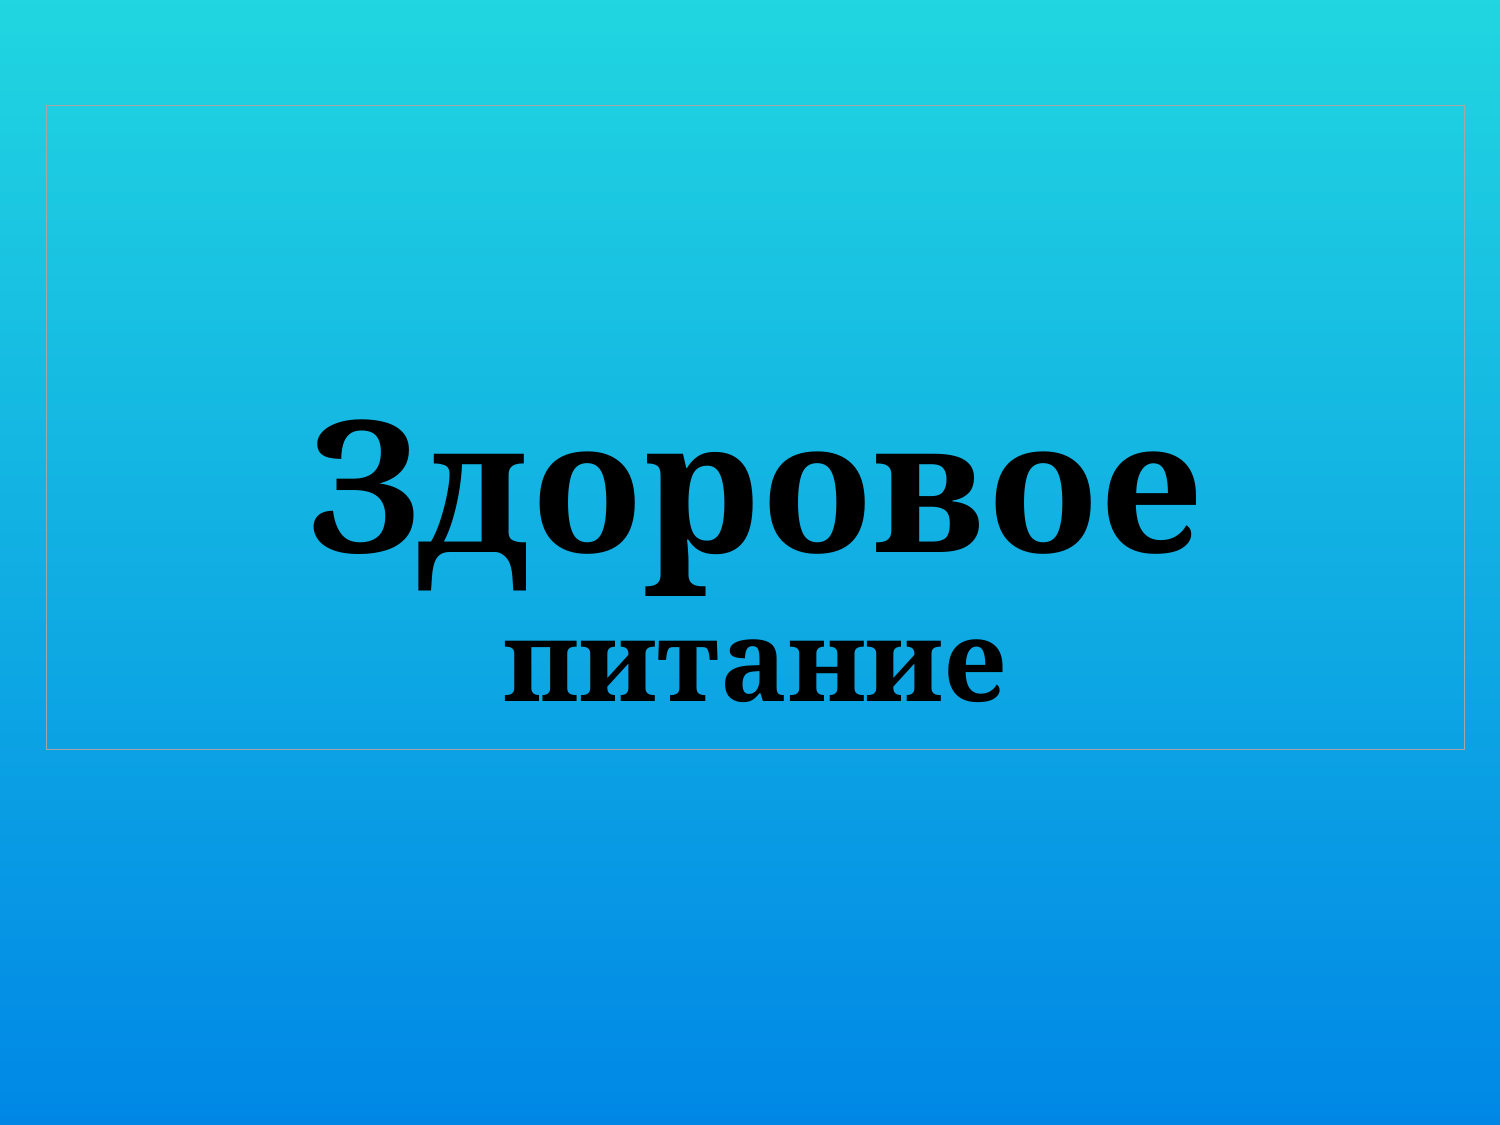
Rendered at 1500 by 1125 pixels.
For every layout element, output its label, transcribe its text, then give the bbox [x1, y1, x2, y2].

subtitle Здоровое питание [46, 105, 1465, 750]
